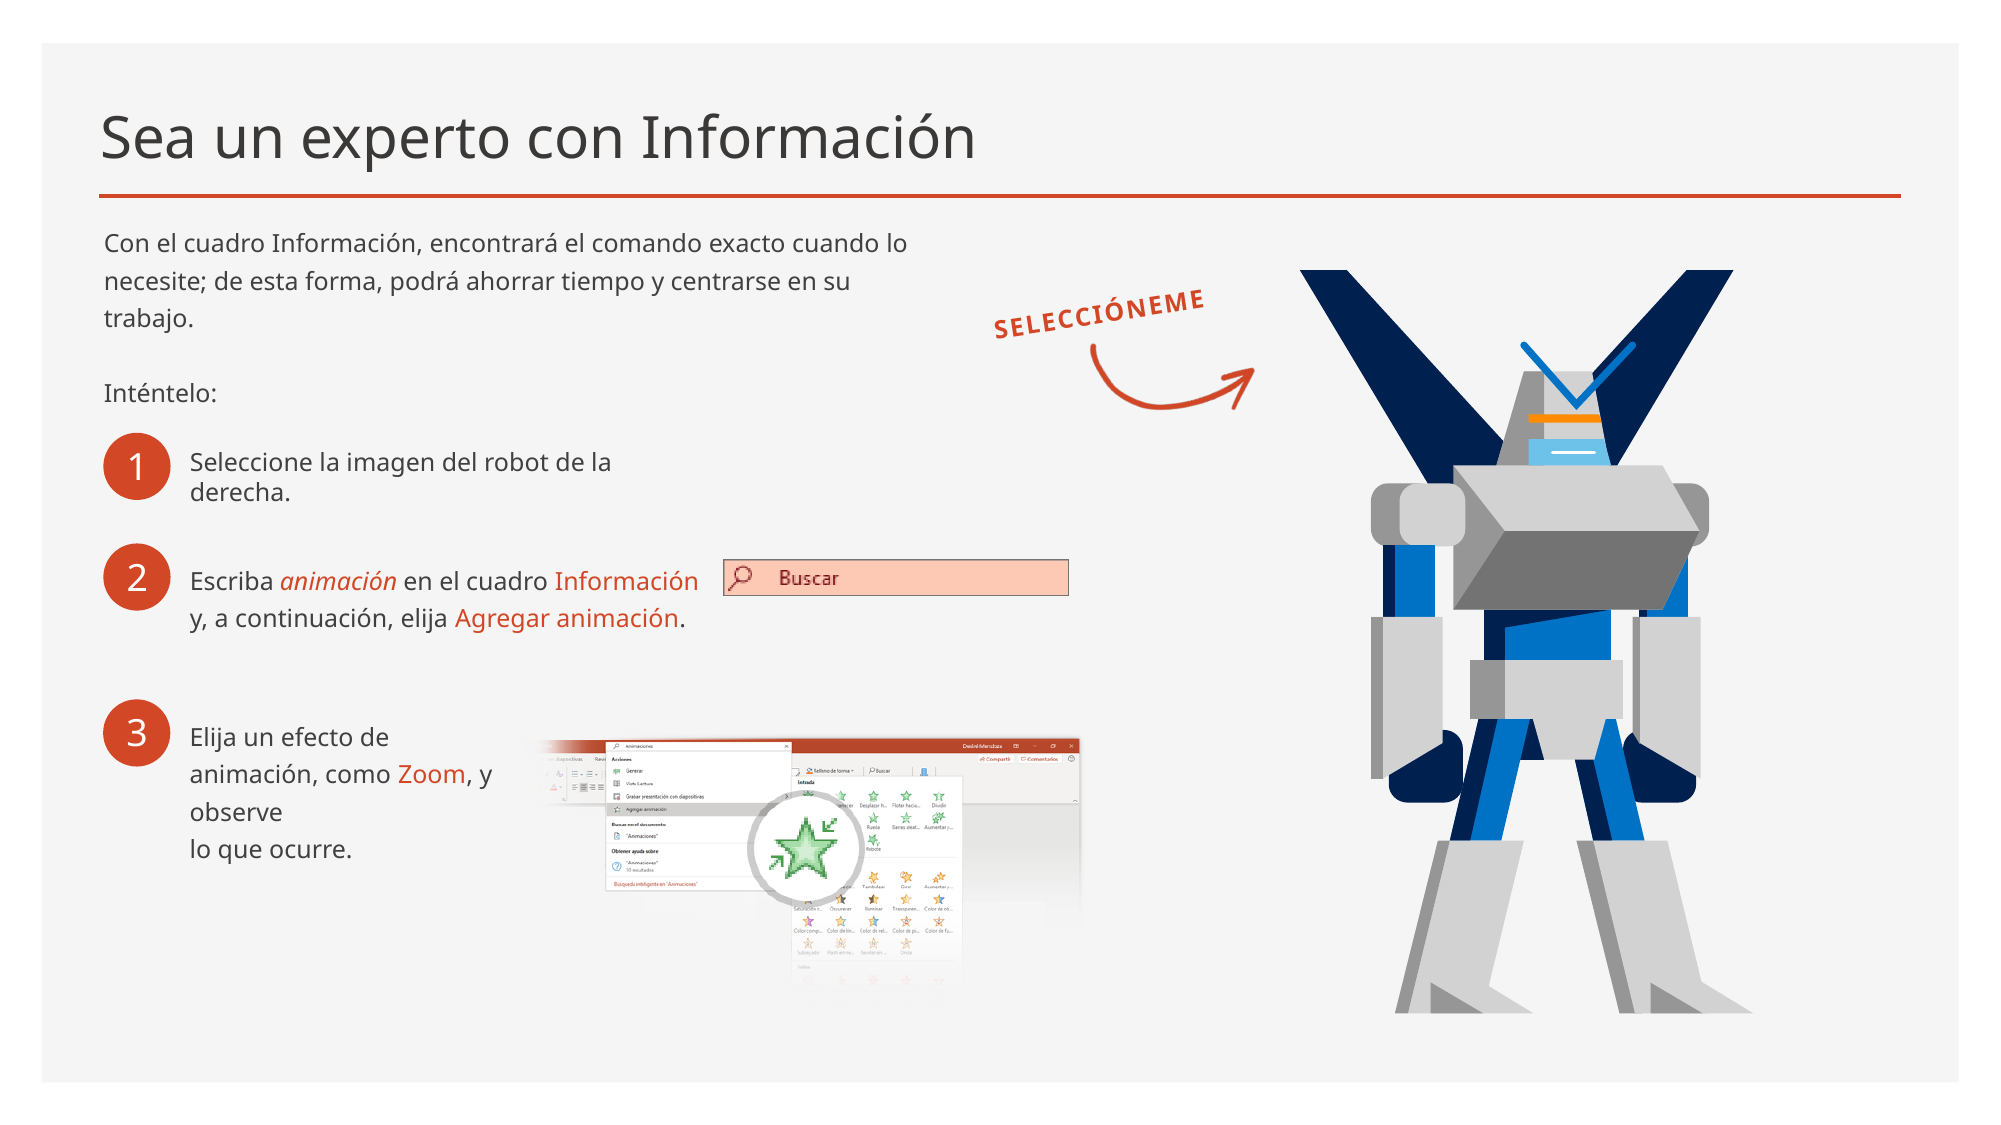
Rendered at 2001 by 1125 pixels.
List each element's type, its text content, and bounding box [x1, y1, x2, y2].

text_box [91, 699, 183, 767]
text_box Con el cuadro Información, encontrará el comando exacto cuando lo necesite; de esta forma, podrá ahorrar tiempo y centrarse en su trabajo. Inténtelo: [88, 212, 928, 416]
text_box Elija un efecto de animación, como Zoom, y observe lo que ocurre. [174, 706, 502, 944]
picture [1297, 269, 1754, 1014]
text_box Escriba animación en el cuadro Información y, a continuación, elija Agregar animación. [174, 550, 724, 700]
picture [1076, 274, 1275, 466]
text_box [91, 543, 184, 611]
picture [502, 690, 1127, 1045]
picture [722, 559, 1069, 596]
title Sea un experto con Información [85, 73, 1214, 179]
text_box SELECCIÓNEME [987, 274, 1205, 379]
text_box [91, 432, 184, 500]
text_box Seleccione la imagen del robot de la derecha. [174, 439, 687, 517]
